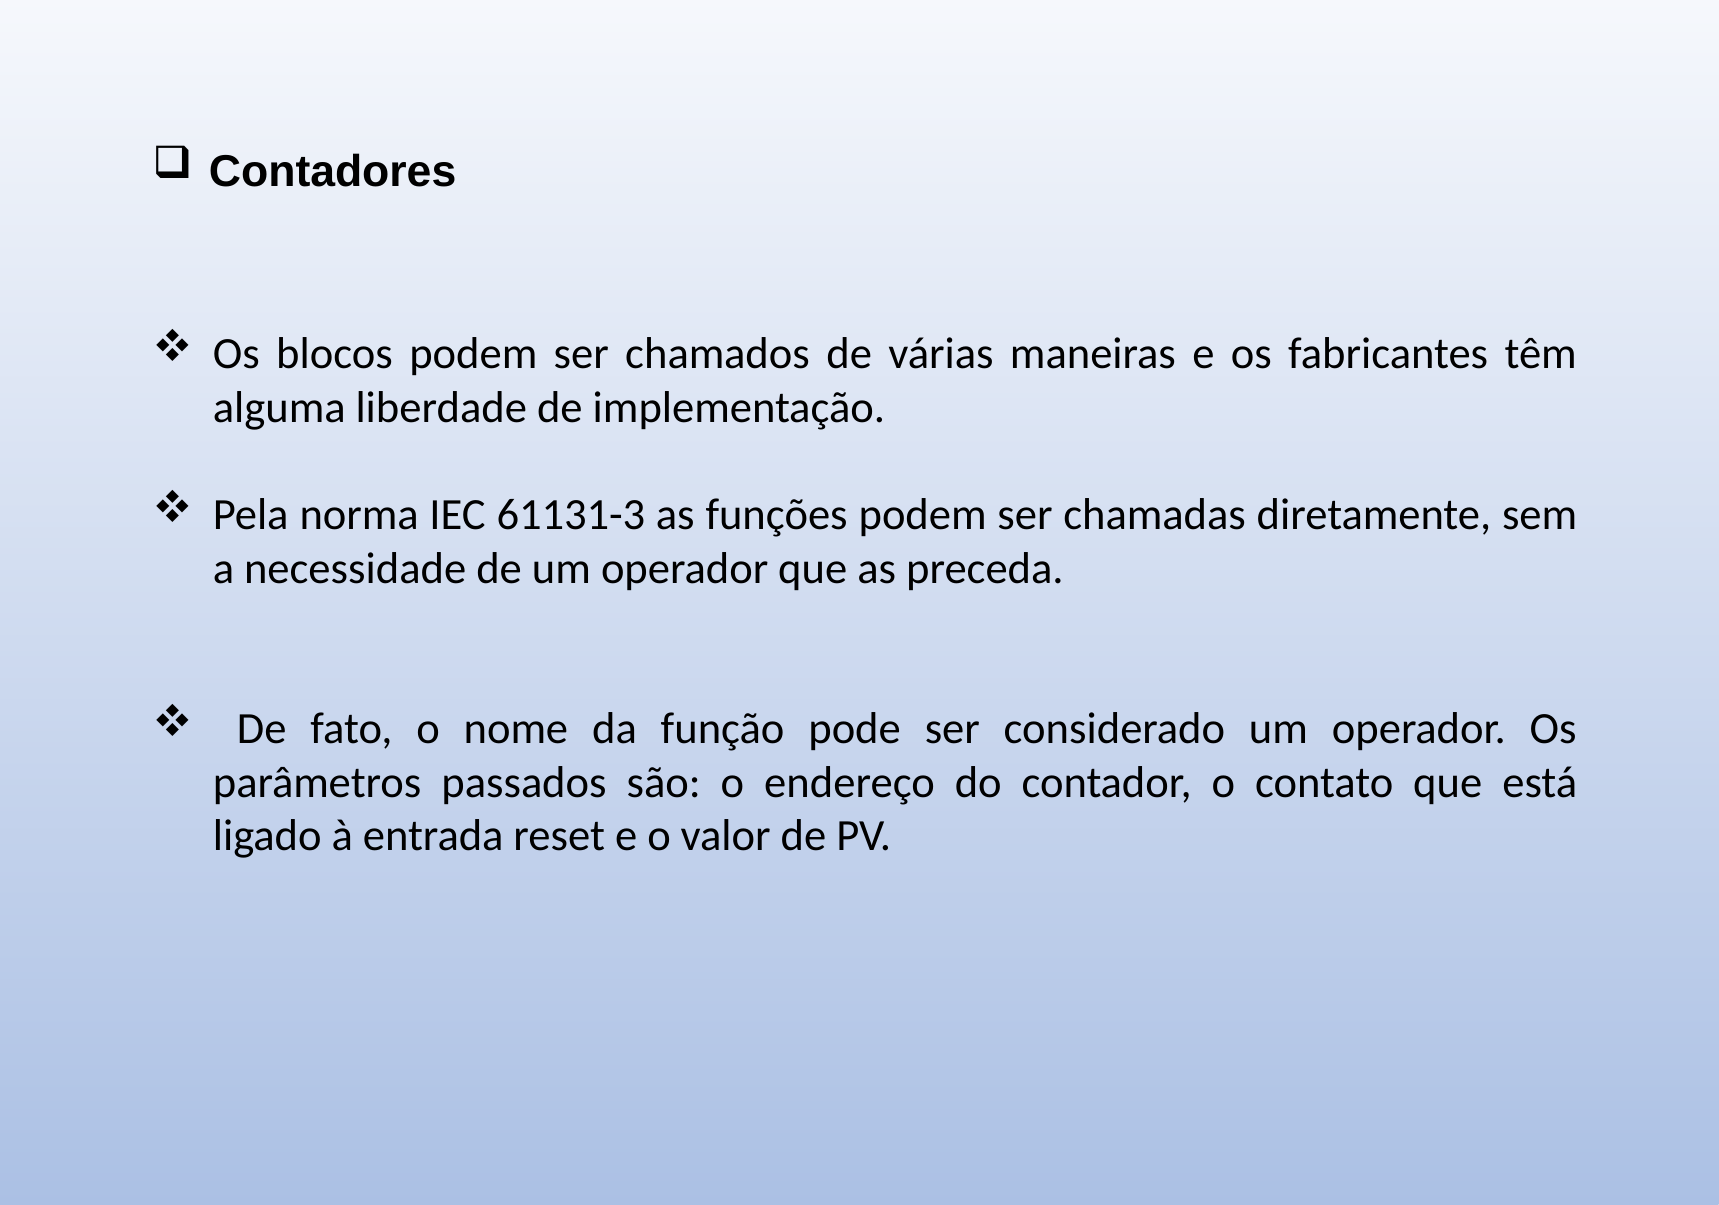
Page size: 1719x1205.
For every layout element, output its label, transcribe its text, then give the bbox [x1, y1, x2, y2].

text_box Os blocos podem ser chamados de várias maneiras e os fabricantes têm alguma liberdade de implementação. Pela norma IEC 61131-3 as funções podem ser chamadas diretamente, sem a necessidade de um operador que as preceda. De fato, o nome da função pode ser considerado um operador. Os parâmetros passados são: o endereço do contador, o contato que está ligado à entrada reset e o valor de PV. [138, 317, 1594, 867]
text_box Contadores [138, 134, 1303, 203]
